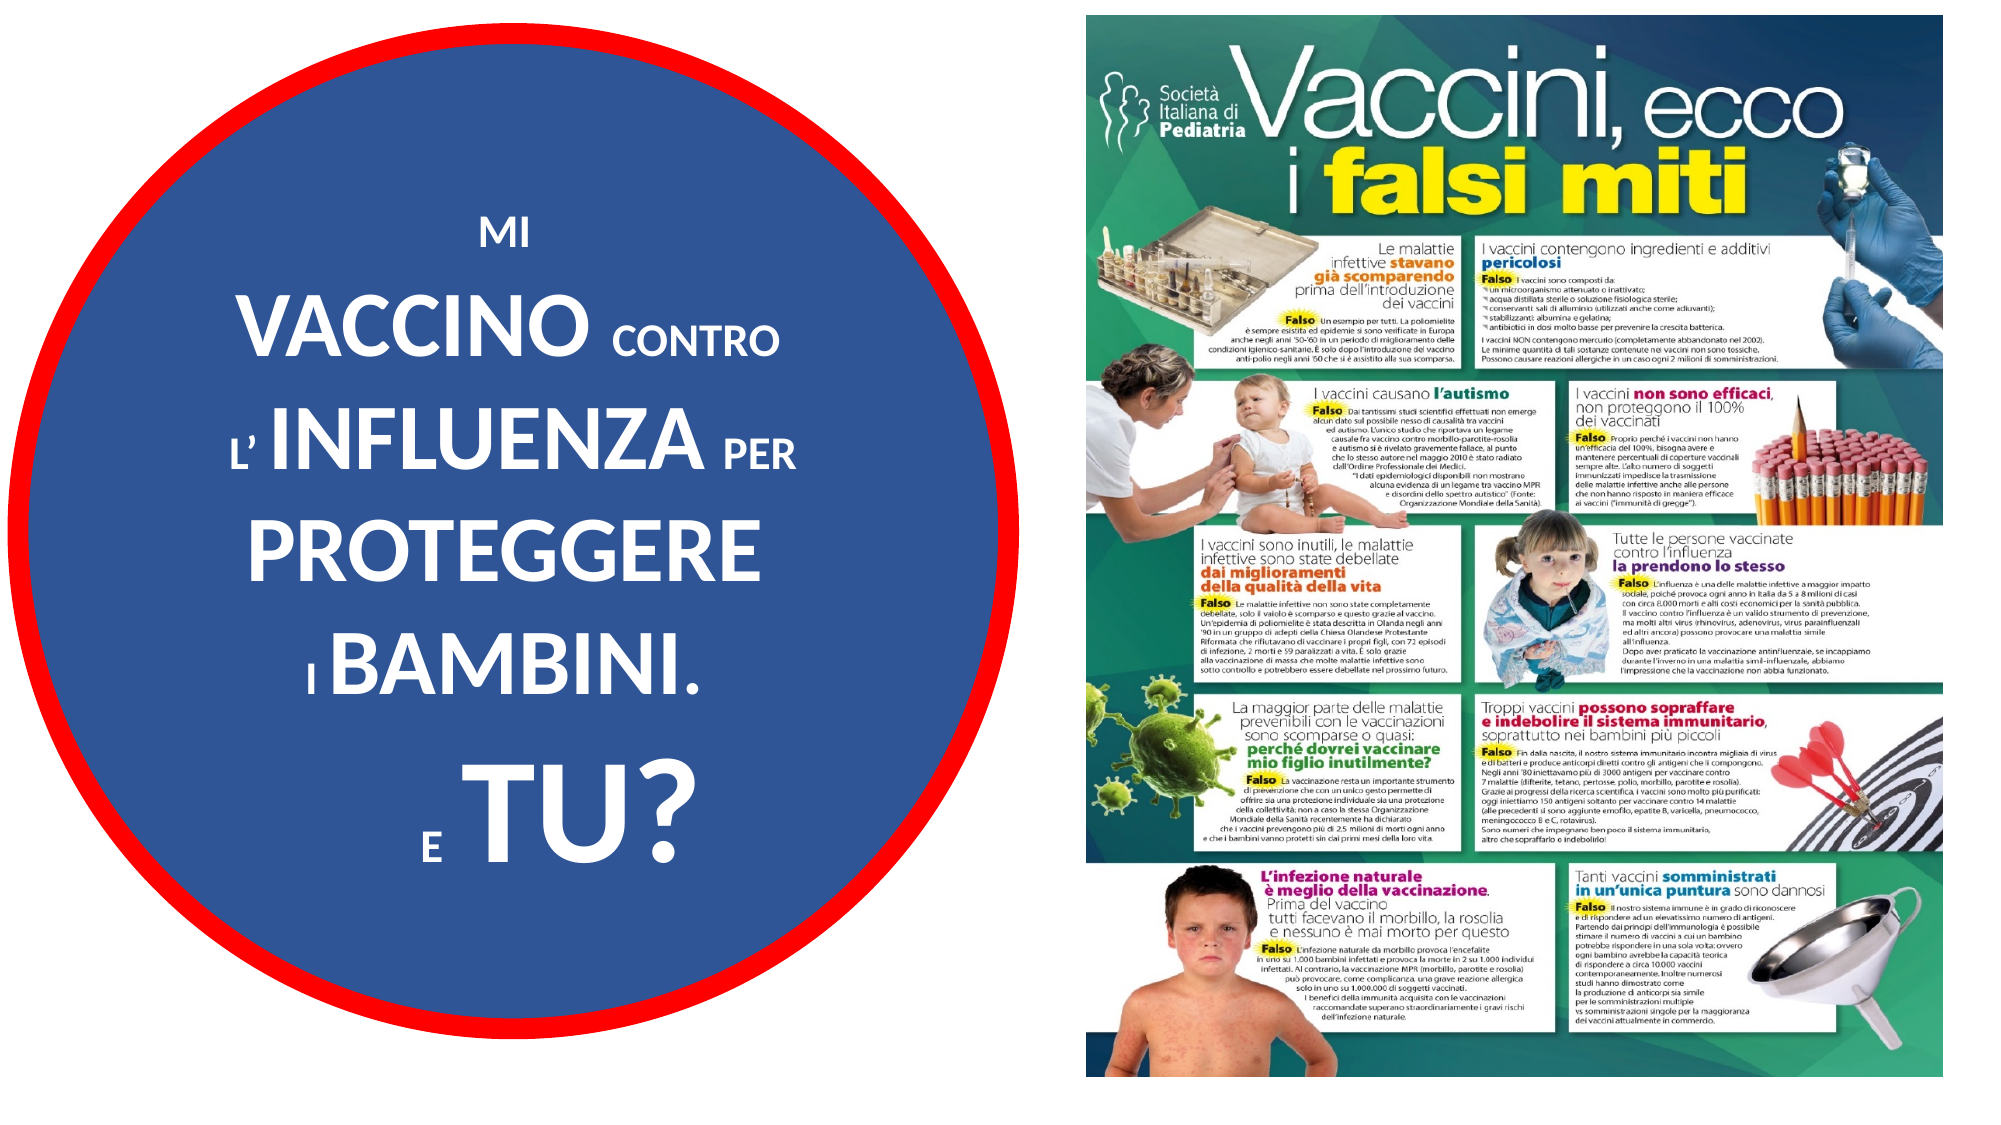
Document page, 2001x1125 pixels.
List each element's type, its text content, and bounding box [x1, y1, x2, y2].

picture [1086, 15, 1943, 1077]
text_box MI VACCINO CONTRO L’ INFLUENZA PER PROTEGGERE I BAMBINI. E TU? [16, 32, 1010, 1030]
